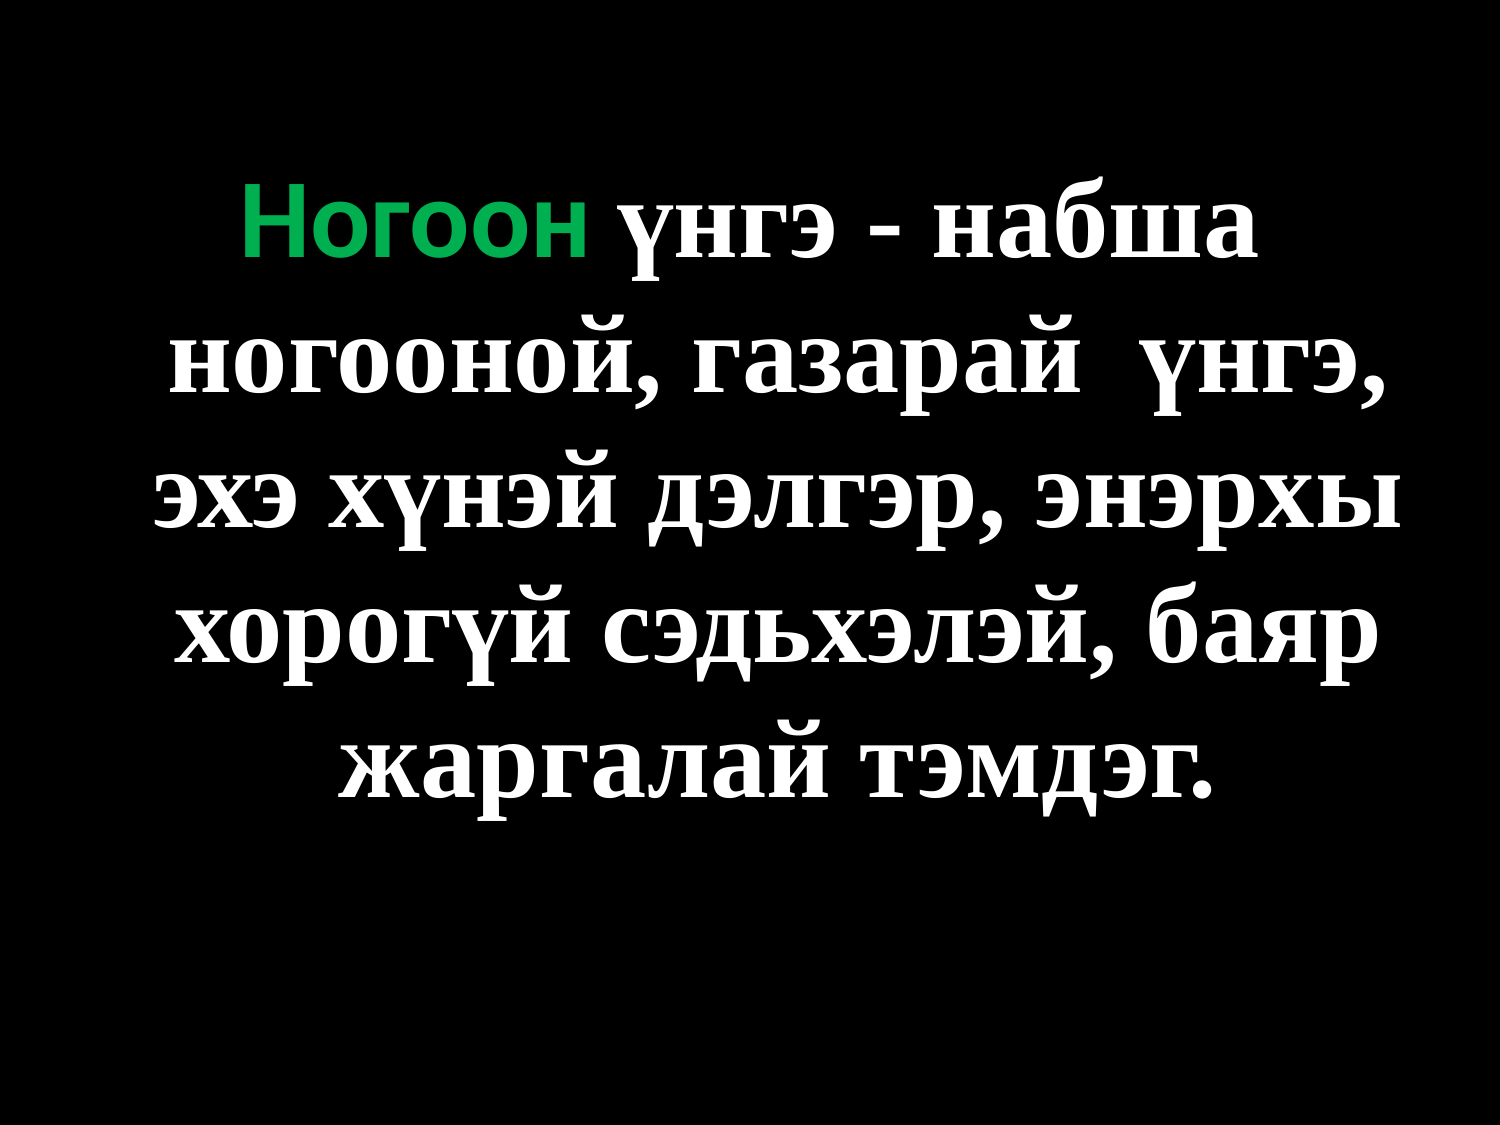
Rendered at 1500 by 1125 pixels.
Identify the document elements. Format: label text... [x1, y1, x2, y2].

list Ногоон үнгэ - набша ногооной, газарай үнгэ, эхэ хүнэй дэлгэр, энэрхы хорогүй сэдьхэлэй, баяр жаргалай тэмдэг. [75, 137, 1425, 1005]
